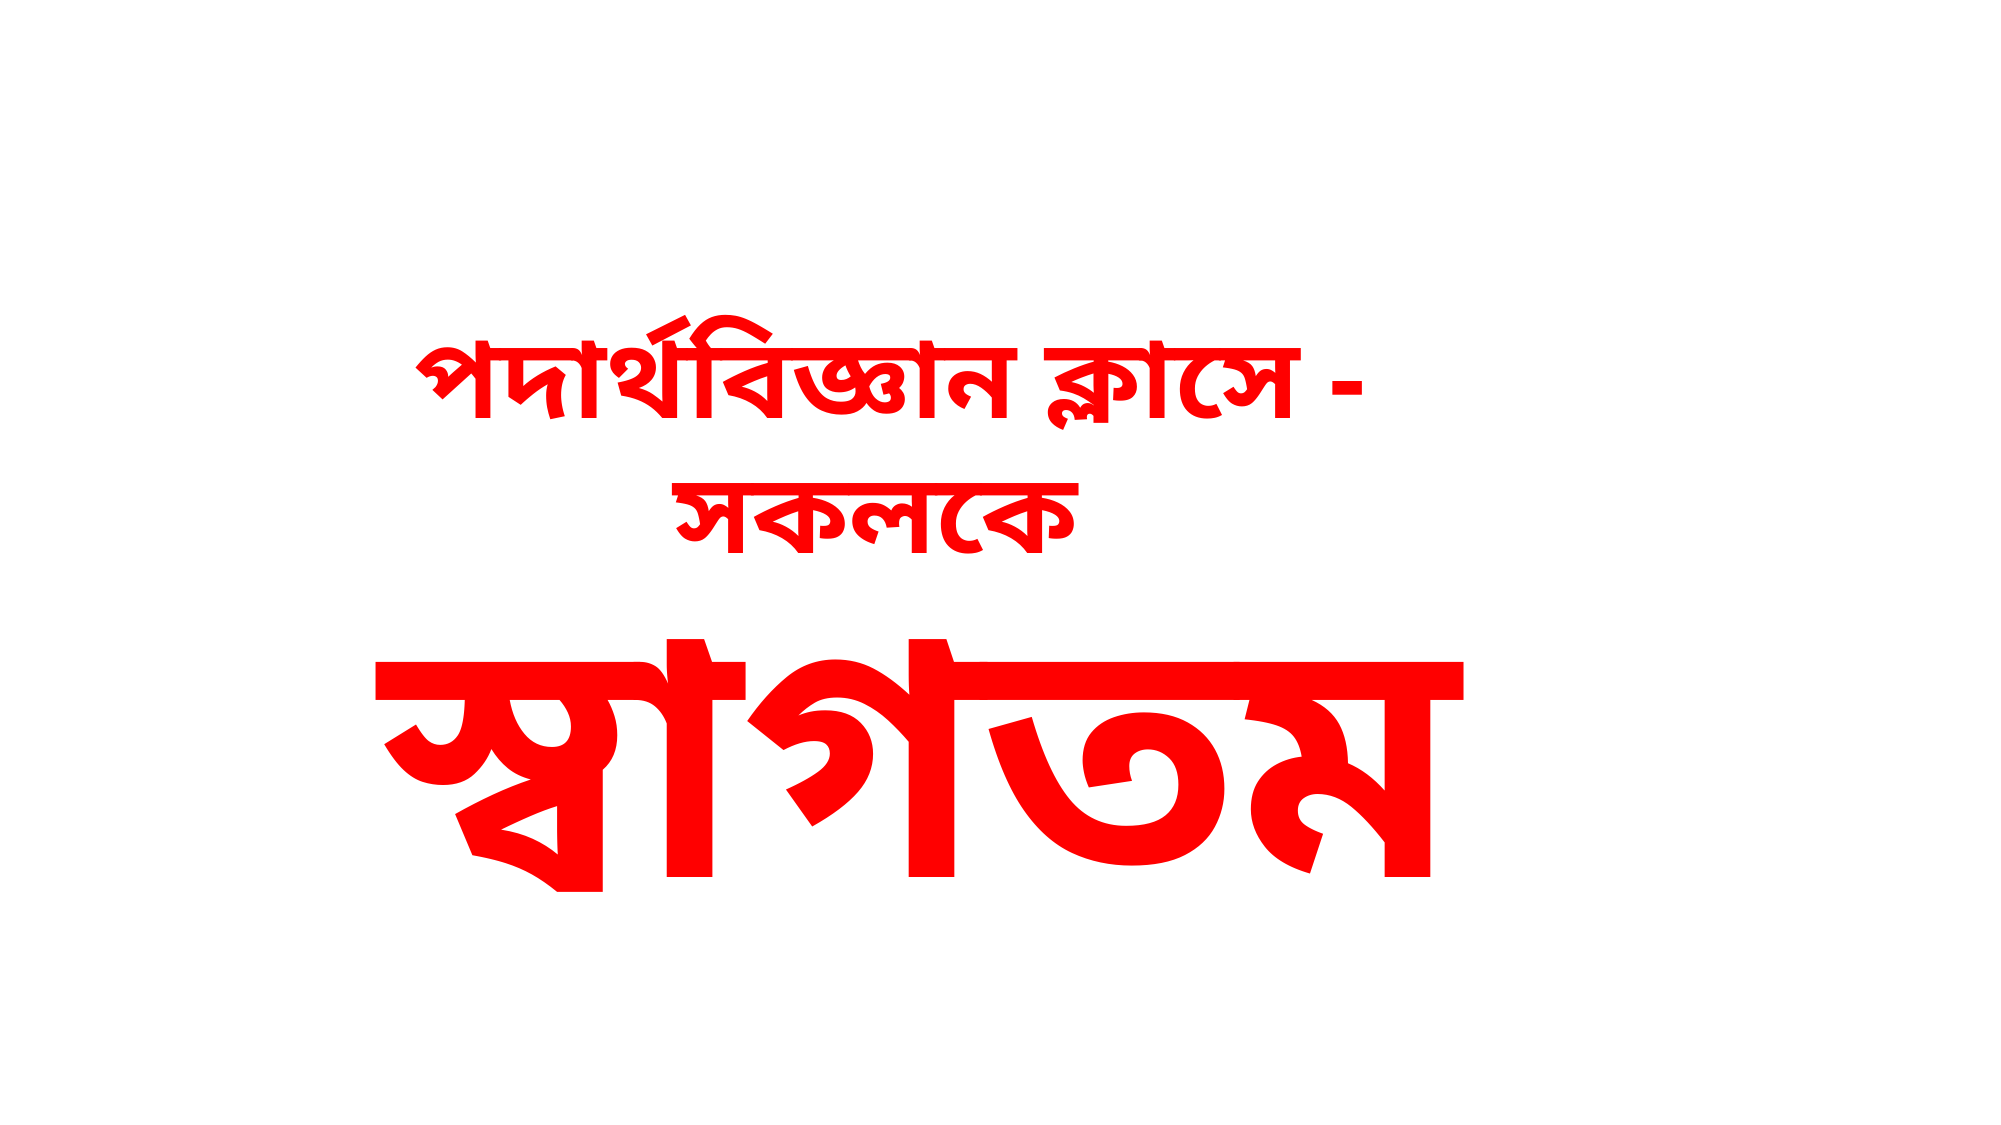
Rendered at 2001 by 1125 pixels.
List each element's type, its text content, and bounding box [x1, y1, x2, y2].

text_box পদার্থবিজ্ঞান ক্লাসে -সকলকে [222, 298, 1558, 584]
text_box স্বাগতম [207, 524, 1633, 955]
